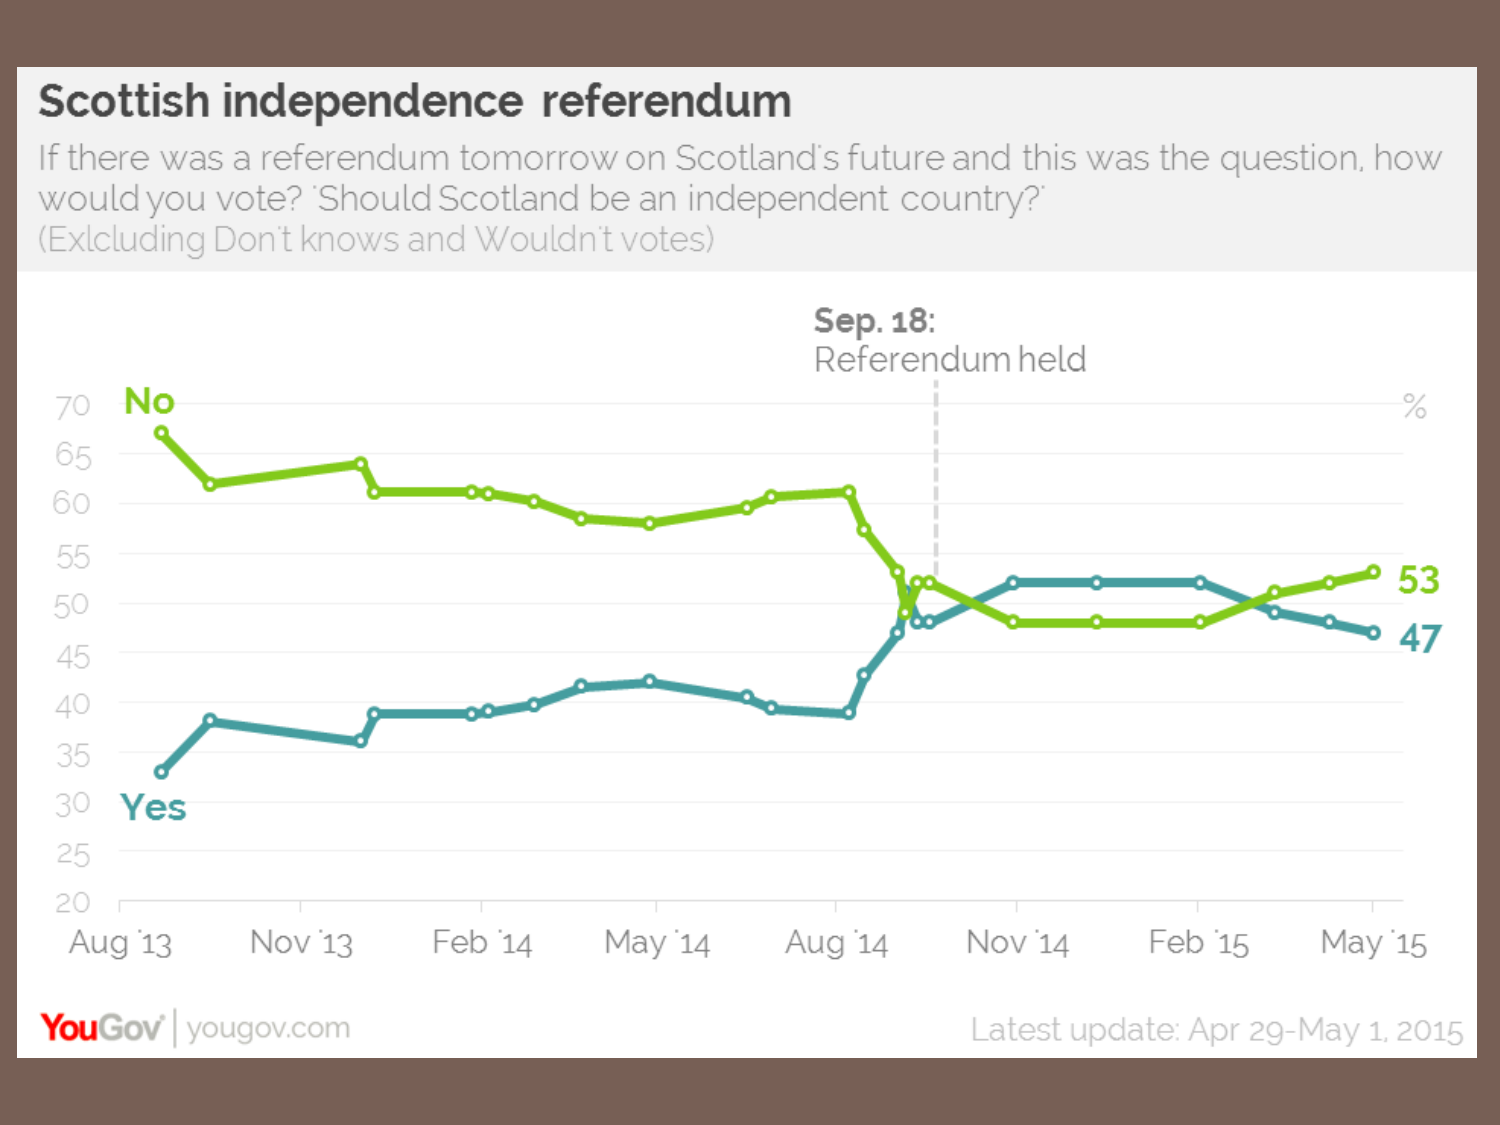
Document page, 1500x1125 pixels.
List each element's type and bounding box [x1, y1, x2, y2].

picture [17, 66, 1477, 1059]
